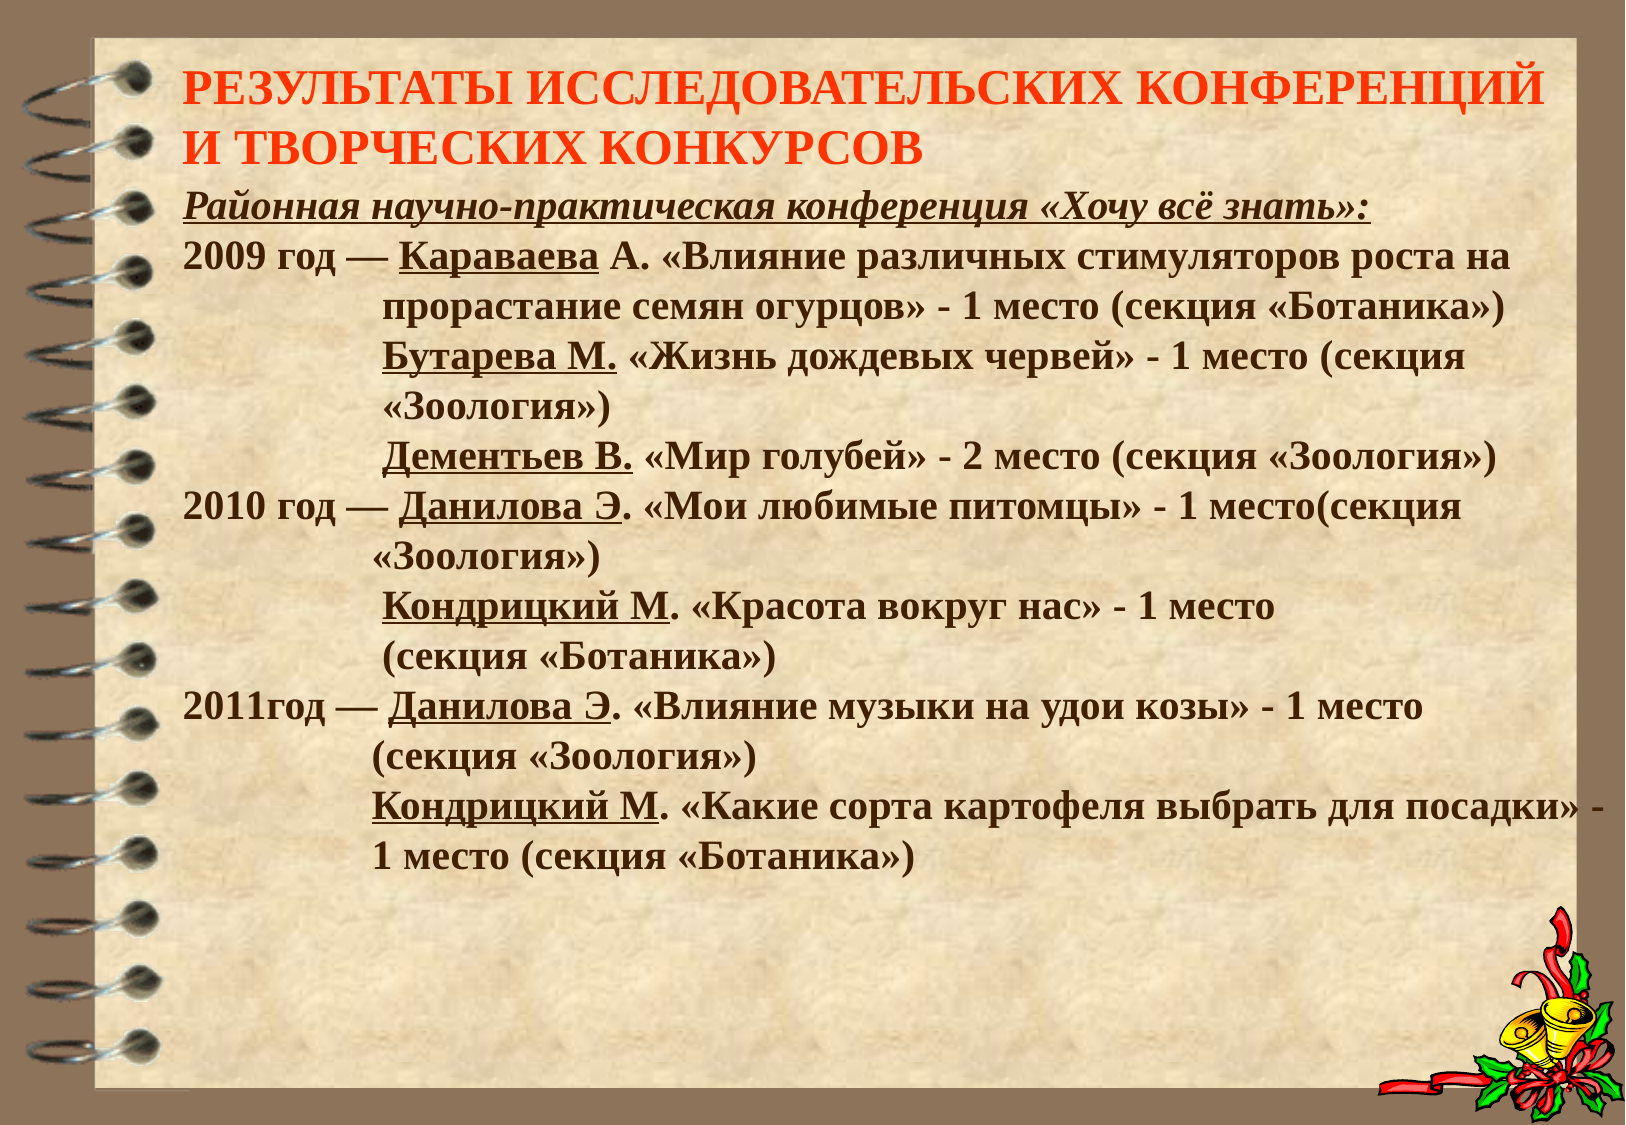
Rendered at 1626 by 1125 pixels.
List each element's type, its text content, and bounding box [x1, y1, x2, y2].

text_box РЕЗУЛЬТАТЫ ИССЛЕДОВАТЕЛЬСКИХ КОНФЕРЕНЦИЙ И ТВОРЧЕСКИХ КОНКУРСОВ [167, 46, 1575, 170]
text_box Районная научно-практическая конференция «Хочу всё знать»: 2009 год — Караваева А. «Влияние различных стимуляторов роста на прорастание семян огурцов» - 1 место (секция «Ботаника») Бутарева М. «Жизнь дождевых червей» - 1 место (секция «Зоология») Дементьев В. «Мир голубей» - 2 место (секция «Зоология») 2010 год — Данилова Э. «Мои любимые питомцы» - 1 место(секция «Зоология») Кондрицкий М. «Красота вокруг нас» - 1 место (секция «Ботаника») 2011год — Данилова Э. «Влияние музыки на удои козы» - 1 место (секция «Зоология») Кондрицкий М. «Какие сорта картофеля выбрать для посадки» - 1 место (секция «Ботаника») [167, 170, 1625, 886]
picture [0, 0, 1625, 1125]
